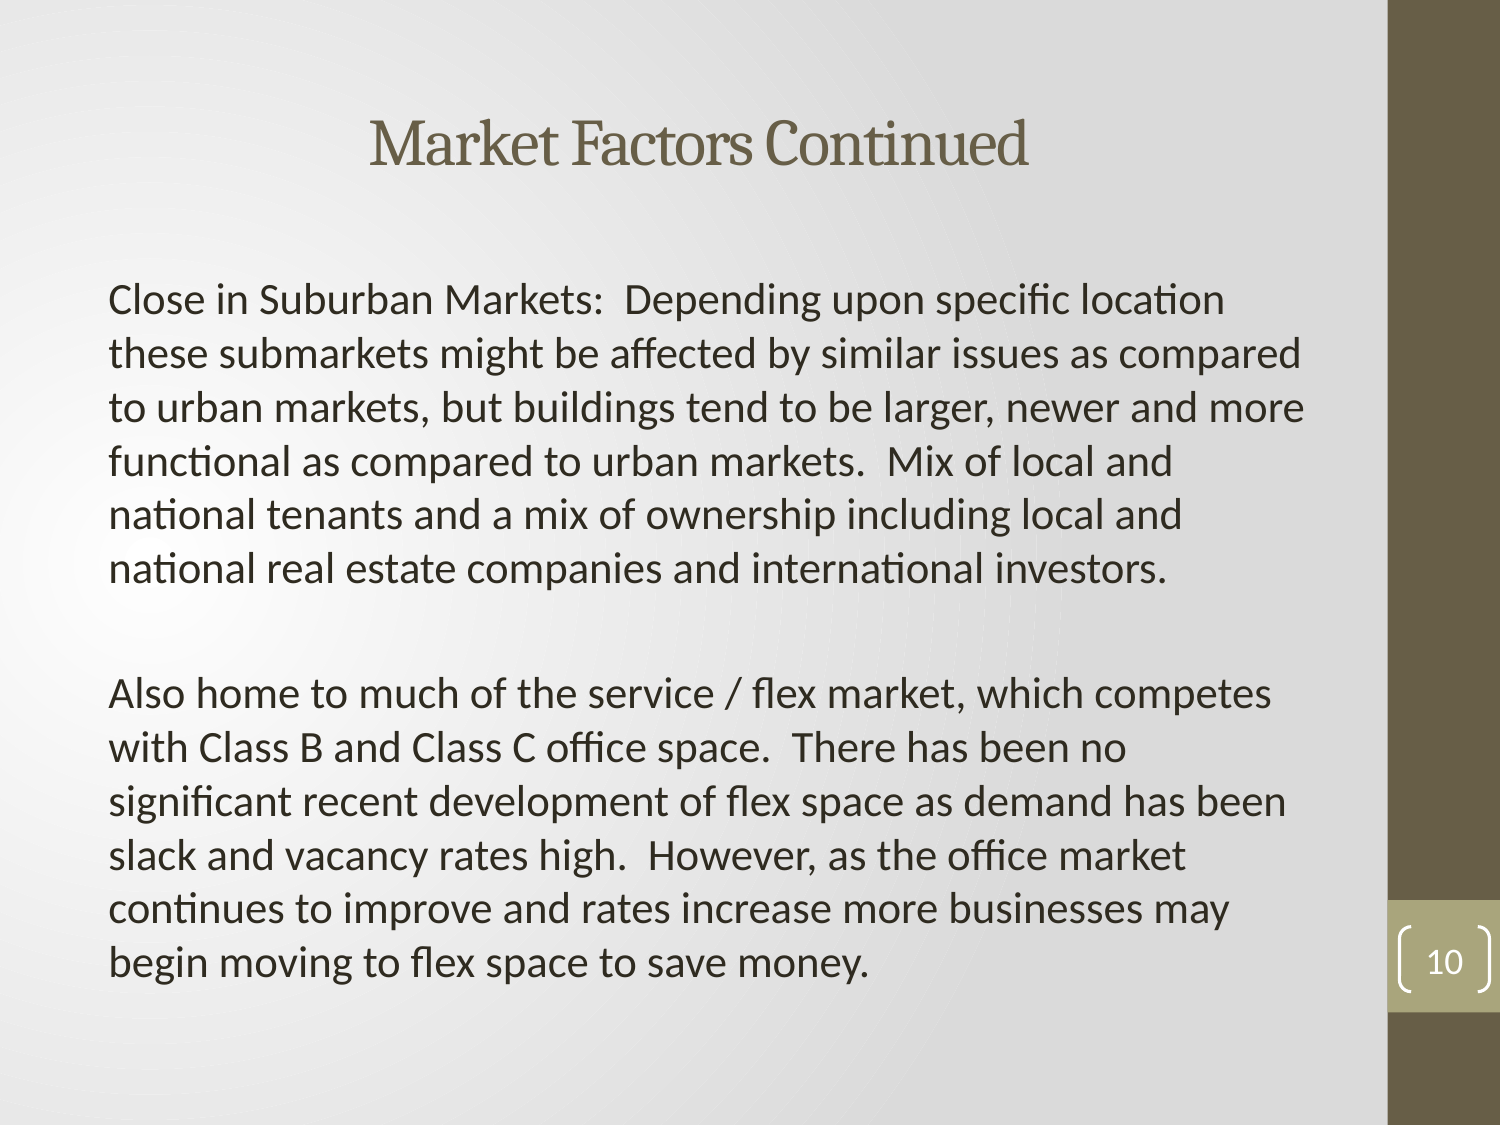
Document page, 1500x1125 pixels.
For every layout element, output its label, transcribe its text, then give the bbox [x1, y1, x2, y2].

slide_number 10 [1397, 925, 1492, 994]
title Market Factors Continued [75, 45, 1325, 233]
list Close in Suburban Markets: Depending upon specific location these submarkets might be affected by similar issues as compared to urban markets, but buildings tend to be larger, newer and more functional as compared to urban markets. Mix of local and national tenants and a mix of ownership including local and national real estate companies and international investors. Also home to much of the service / flex market, which competes with Class B and Class C office space. There has been no significant recent development of flex space as demand has been slack and vacancy rates high. However, as the office market continues to improve and rates increase more businesses may begin moving to flex space to save money. [75, 262, 1325, 1050]
